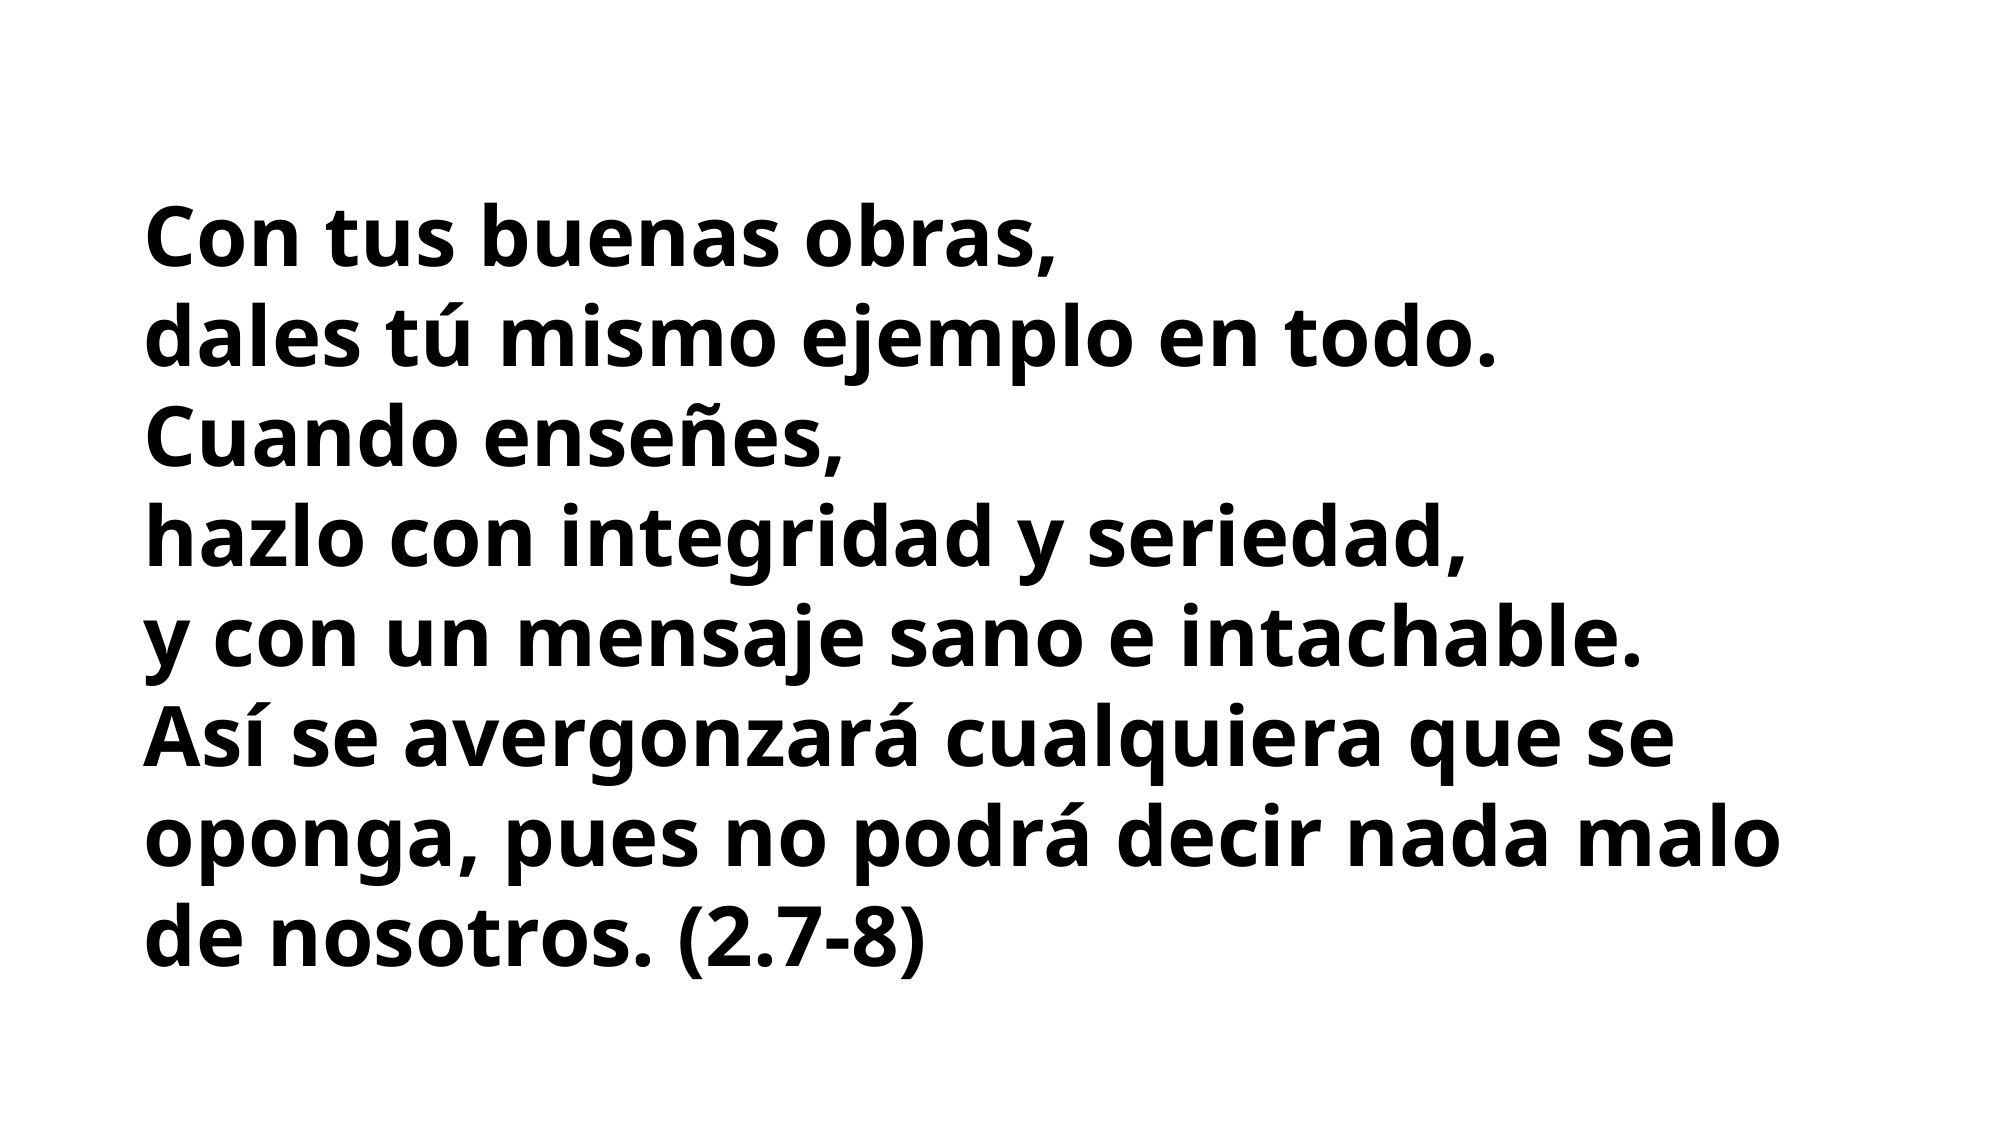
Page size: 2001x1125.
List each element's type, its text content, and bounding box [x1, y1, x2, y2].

text_box Con tus buenas obras, dales tú mismo ejemplo en todo. Cuando enseñes, hazlo con integridad y seriedad, y con un mensaje sano e intachable. Así se avergonzará cualquiera que se oponga, pues no podrá decir nada malo de nosotros. (2.7-8) [129, 175, 1832, 991]
